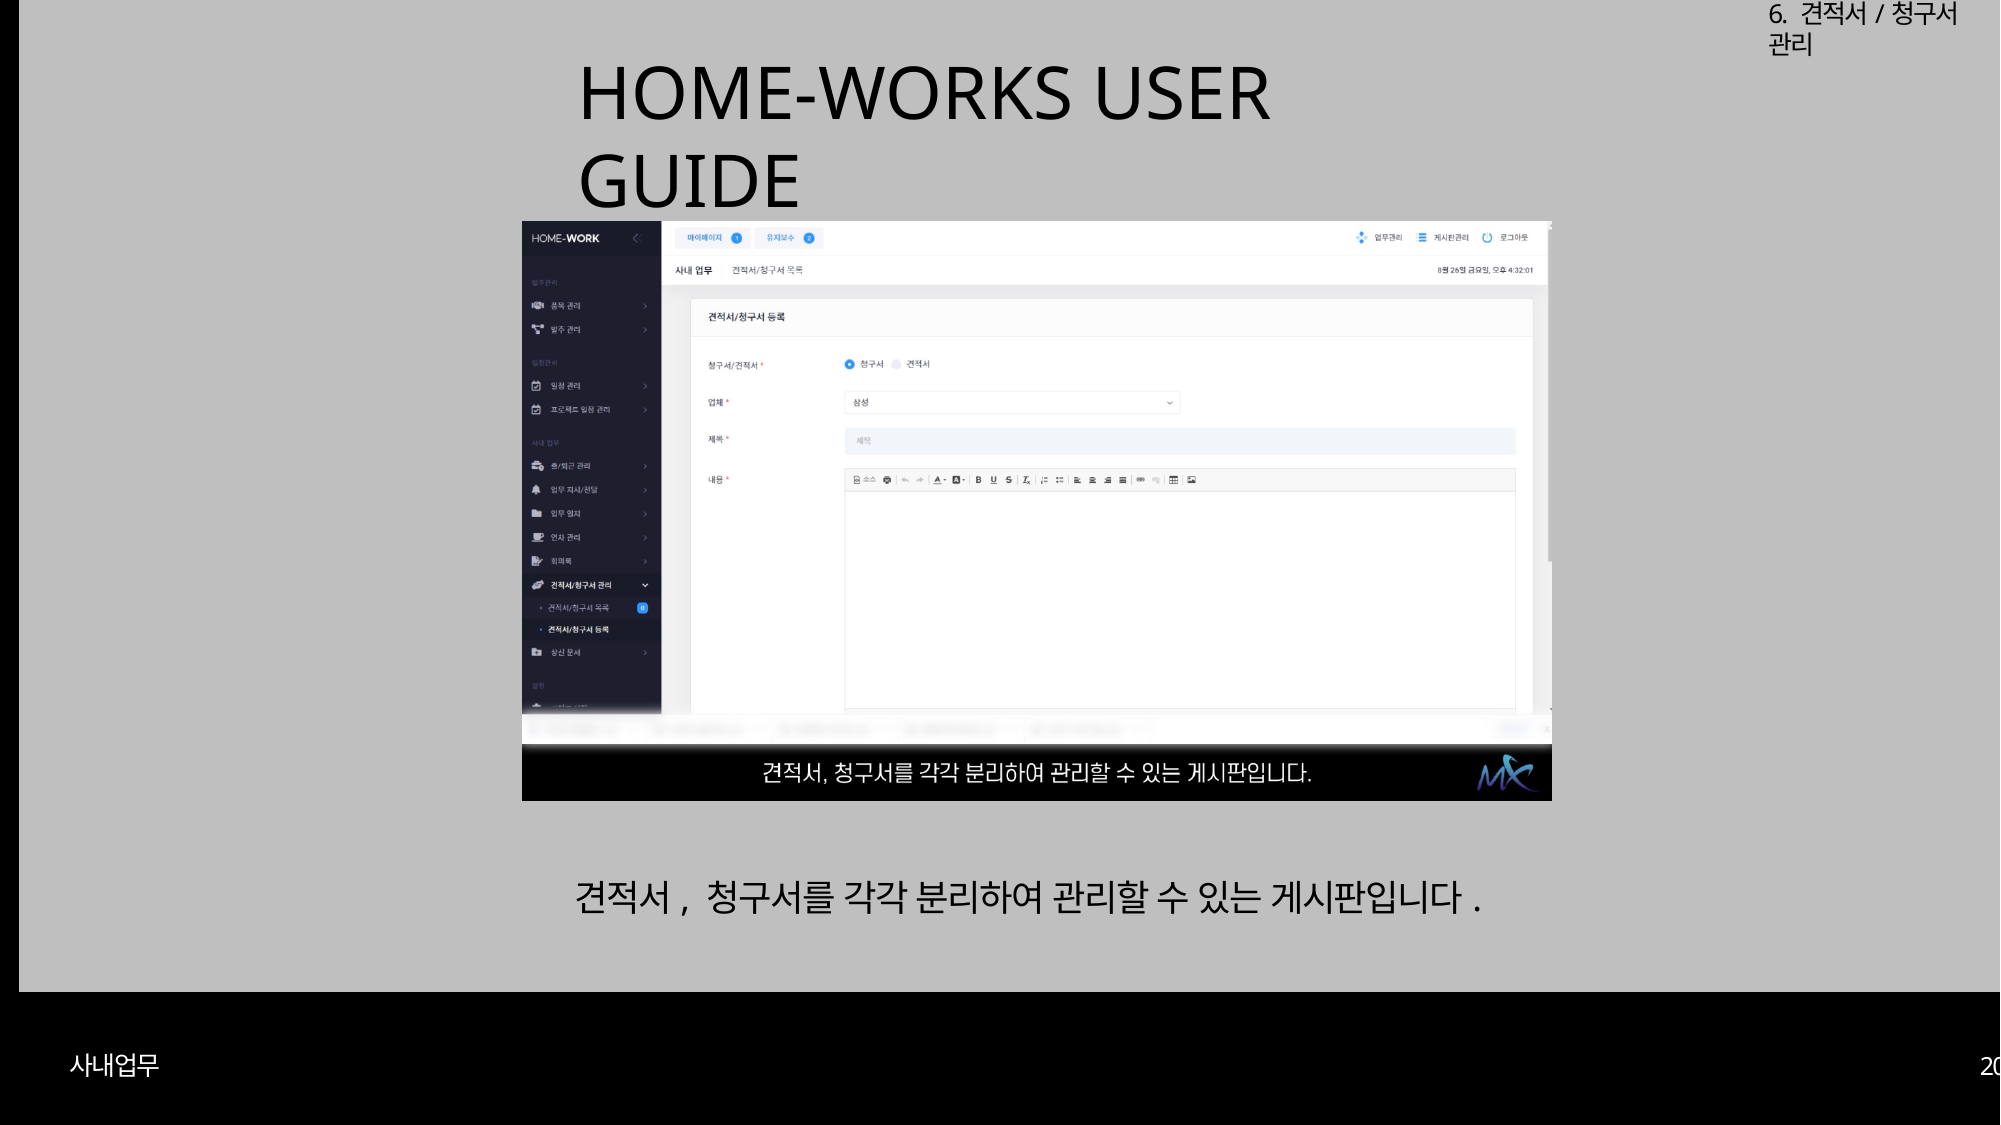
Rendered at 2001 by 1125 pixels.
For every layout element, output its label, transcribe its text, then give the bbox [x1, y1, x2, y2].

text_box 견적서, 청구서를 각각 분리하여 관리할 수 있는 게시판입니다. [559, 867, 1513, 926]
picture [522, 221, 1552, 801]
text_box HOME-WORKS USER GUIDE [562, 39, 1510, 221]
text_box [16, 0, 2000, 994]
text_box 20 [1979, 1050, 2000, 1081]
text_box [0, 0, 2000, 1125]
text_box 사내업무 [54, 1042, 190, 1089]
text_box 6. 견적서/청구서 관리 [1753, 0, 2000, 67]
